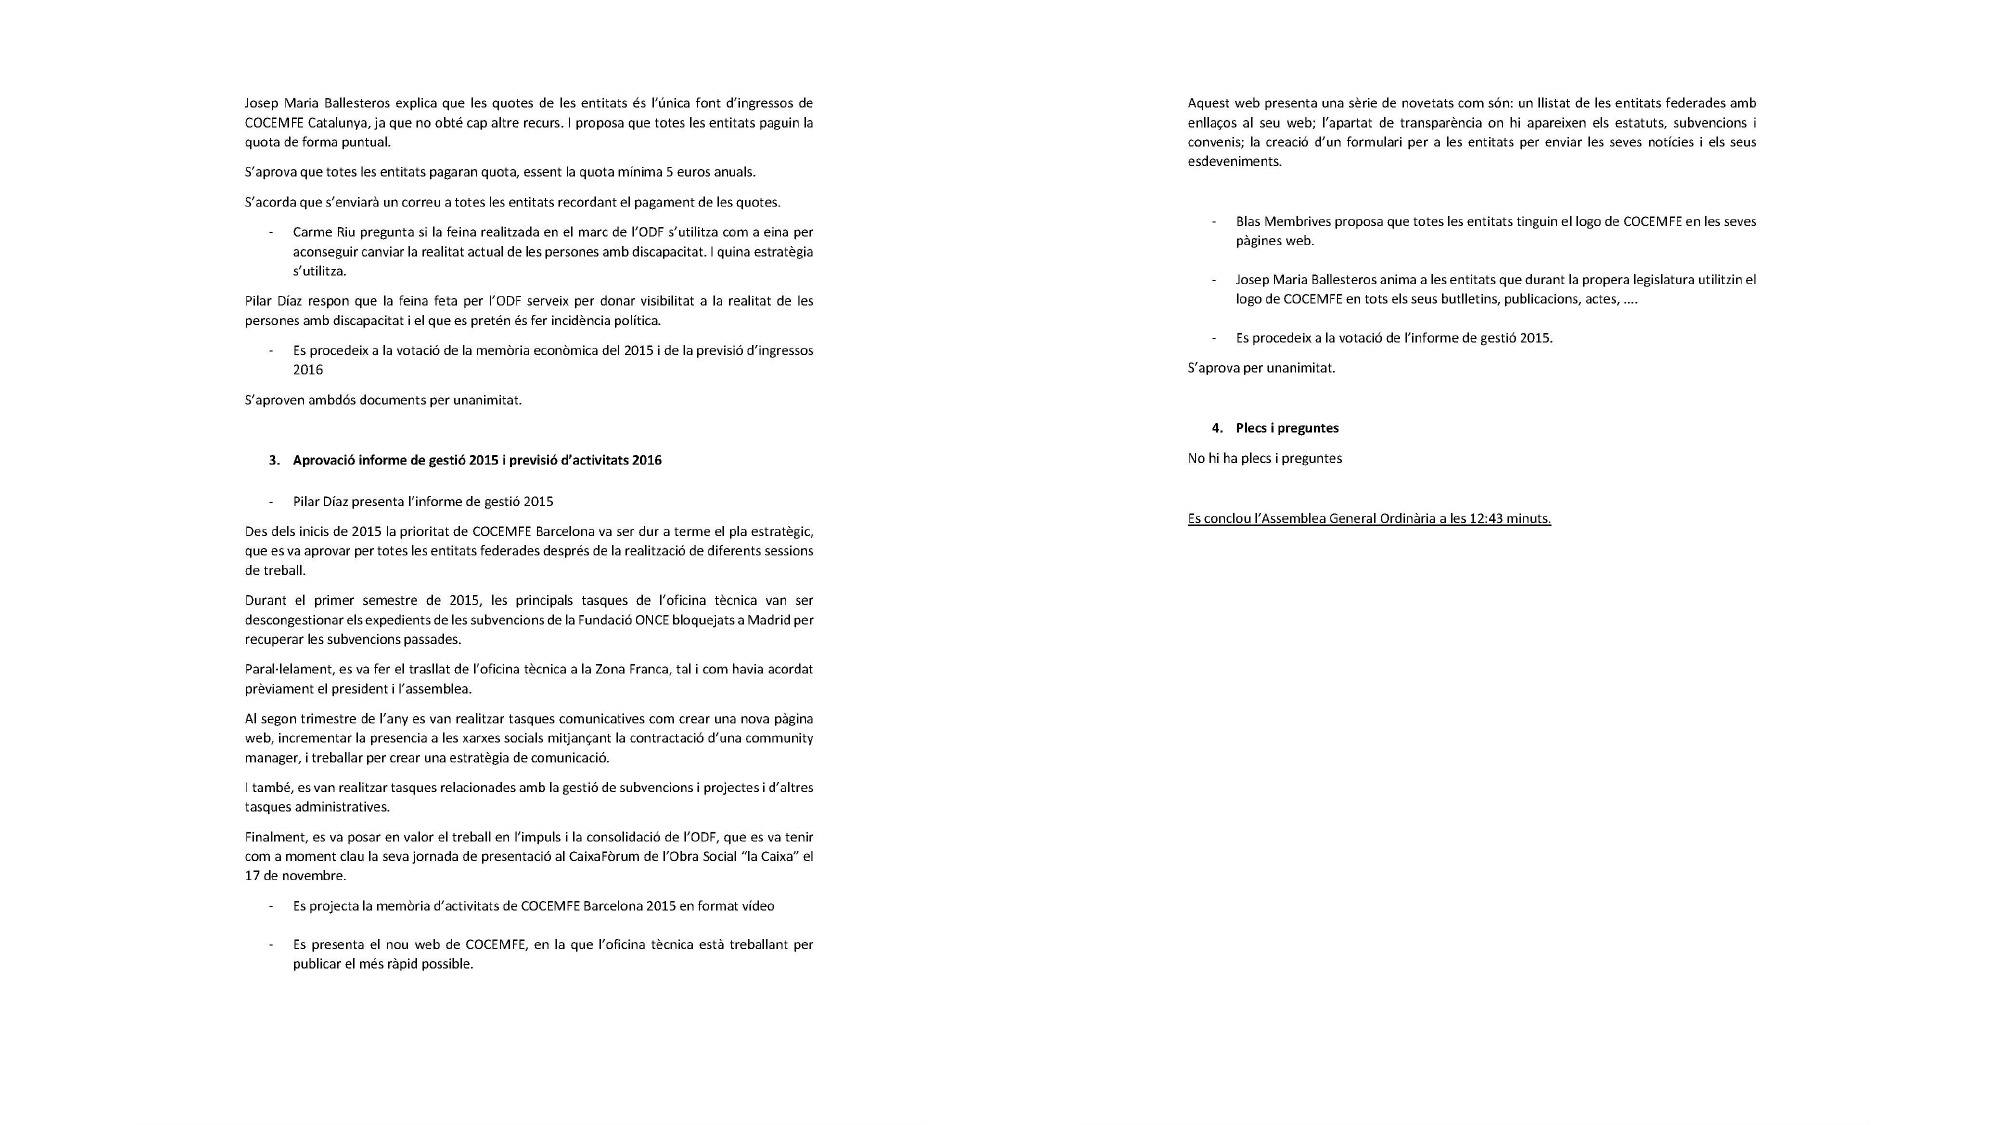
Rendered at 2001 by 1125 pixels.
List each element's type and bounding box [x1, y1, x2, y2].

picture [1074, 0, 1871, 1125]
picture [131, 0, 927, 1125]
